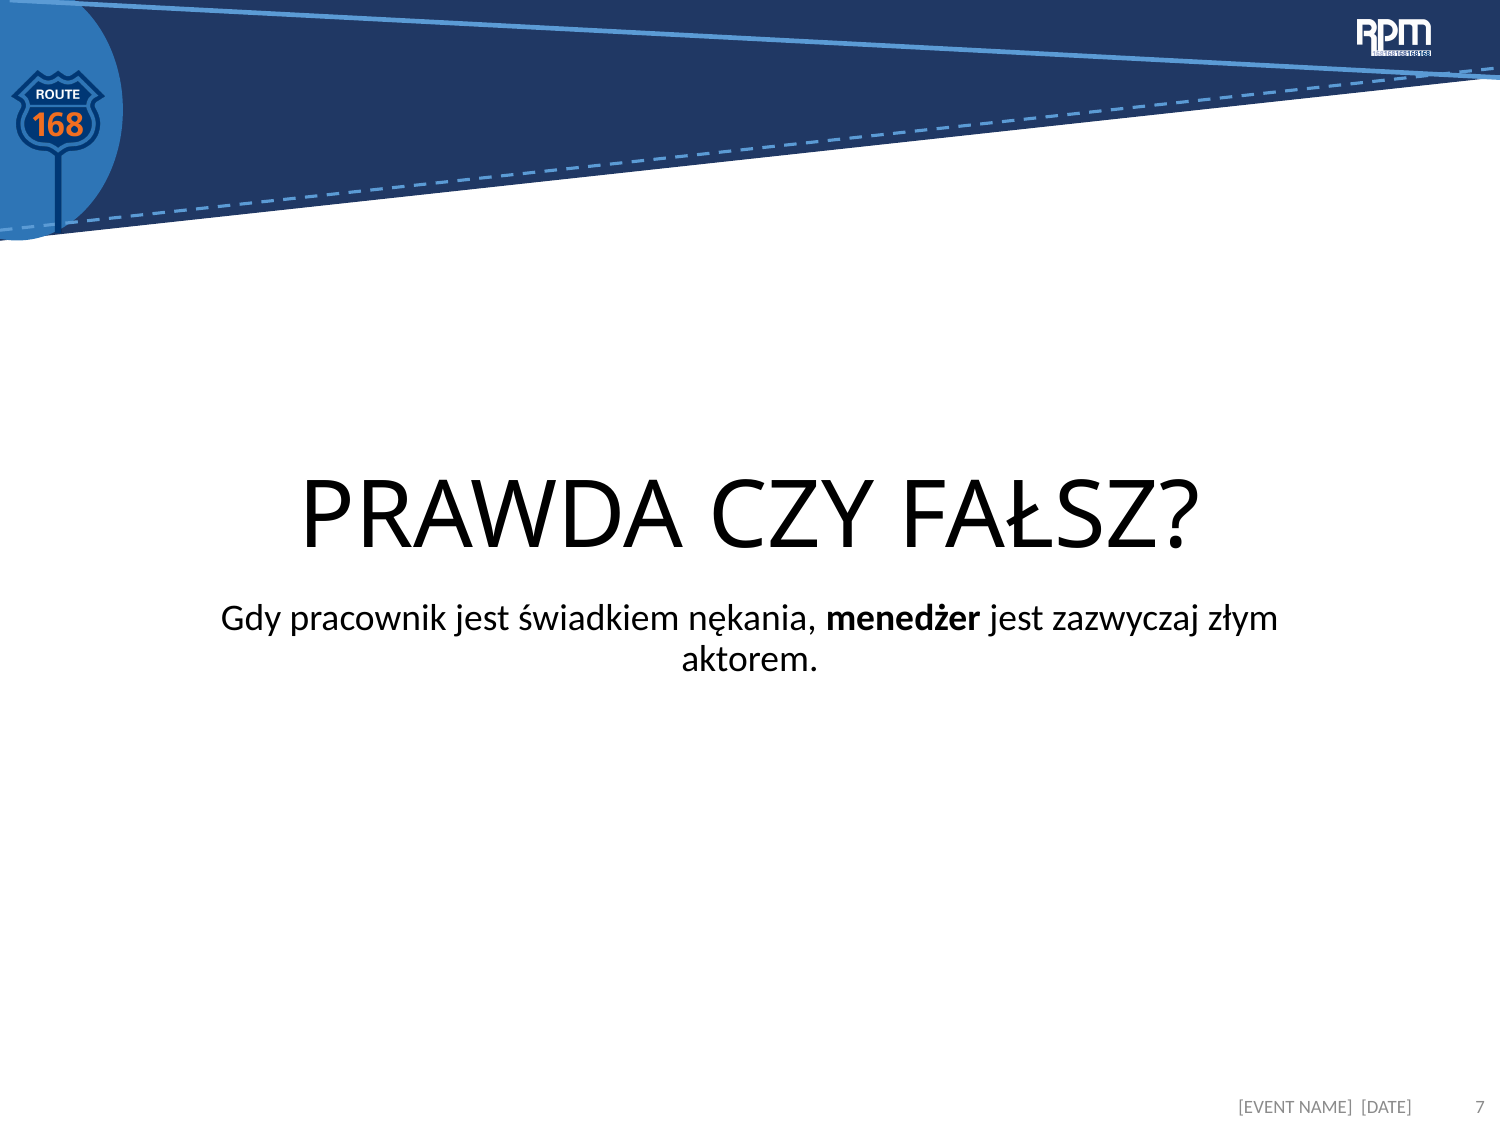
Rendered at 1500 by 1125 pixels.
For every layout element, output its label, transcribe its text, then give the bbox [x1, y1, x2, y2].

title PRAWDA CZY FAŁSZ? [187, 184, 1313, 576]
slide_number 7 [1421, 1075, 1500, 1125]
picture [1357, 19, 1431, 56]
text_box Gdy pracownik jest świadkiem nękania, menedżer jest zazwyczaj złym aktorem. [187, 590, 1313, 863]
picture [11, 70, 105, 233]
slide_number [EVENT NAME] [DATE] [956, 1075, 1421, 1125]
